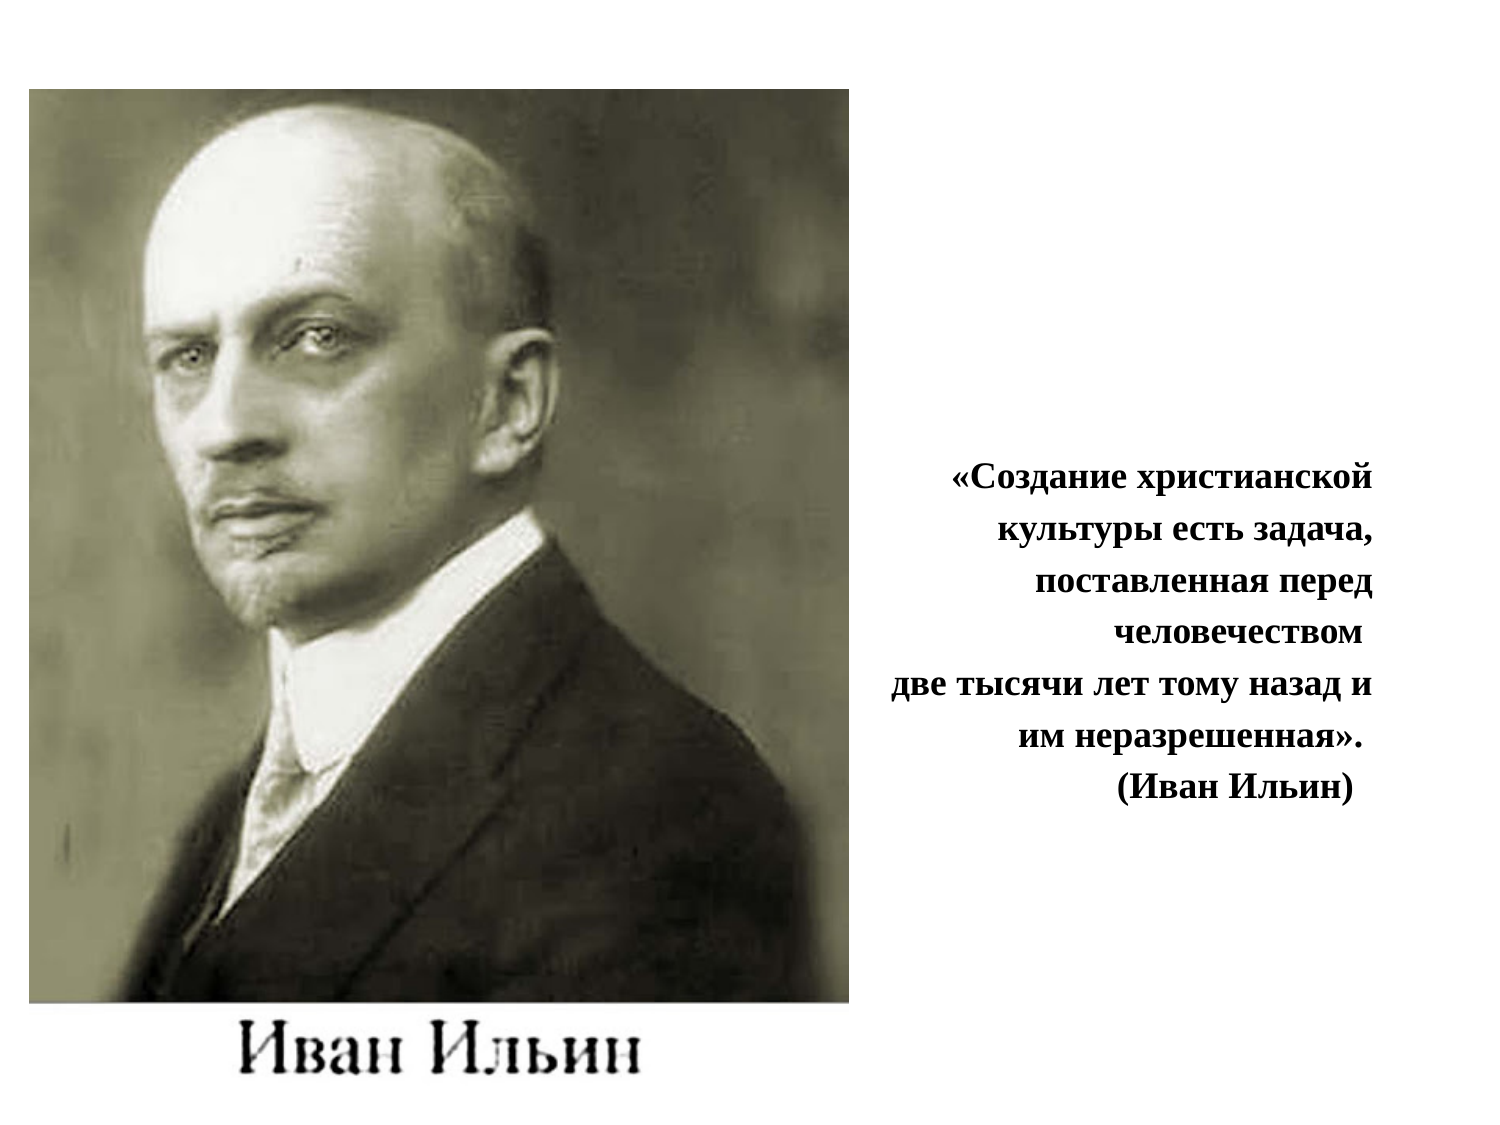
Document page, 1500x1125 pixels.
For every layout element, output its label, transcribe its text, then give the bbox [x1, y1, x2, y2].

picture [29, 89, 849, 1091]
text_box «Создание христианской культуры есть задача, поставленная перед человечеством две тысячи лет тому назад и им неразрешенная». (Иван Ильин) [854, 385, 1388, 814]
